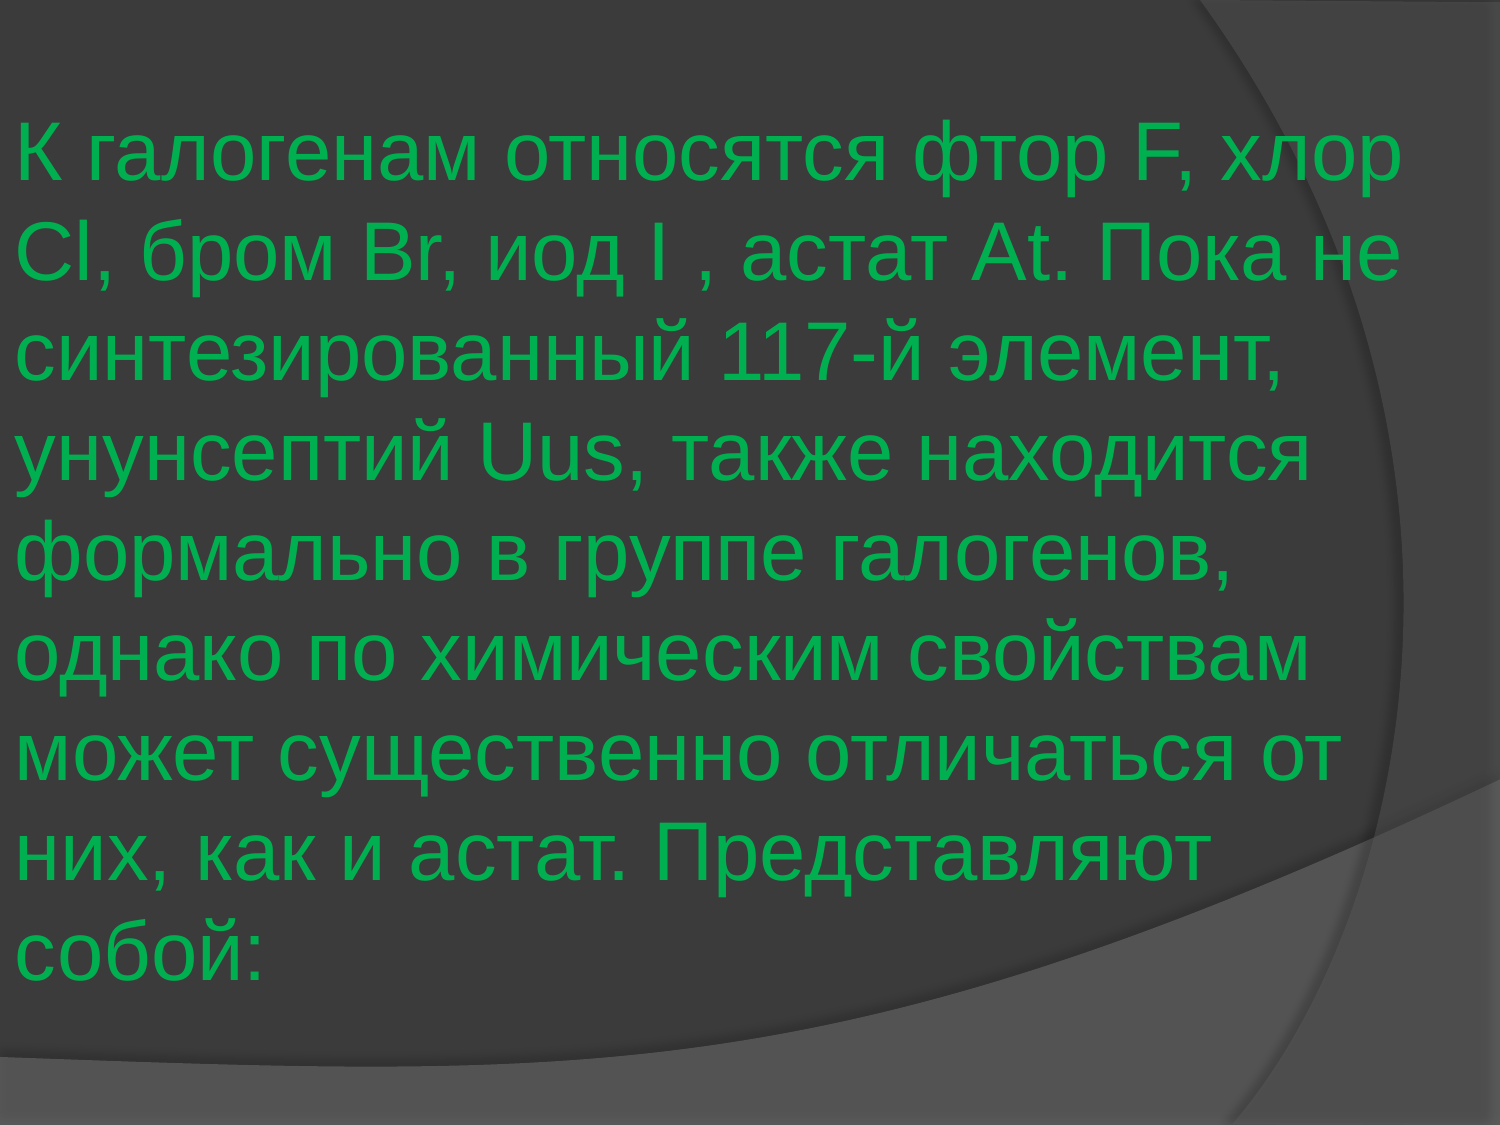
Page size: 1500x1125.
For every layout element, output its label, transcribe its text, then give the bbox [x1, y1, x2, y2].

text_box К галогенам относятся фтор F, хлор Cl, бром Br, иод I , астат At. Пока не синтезированный 117-й элемент, унунсептий Uus, также находится формально в группе галогенов, однако по химическим свойствам может существенно отличаться от них, как и астат. Представляют собой: [0, 0, 1500, 1005]
